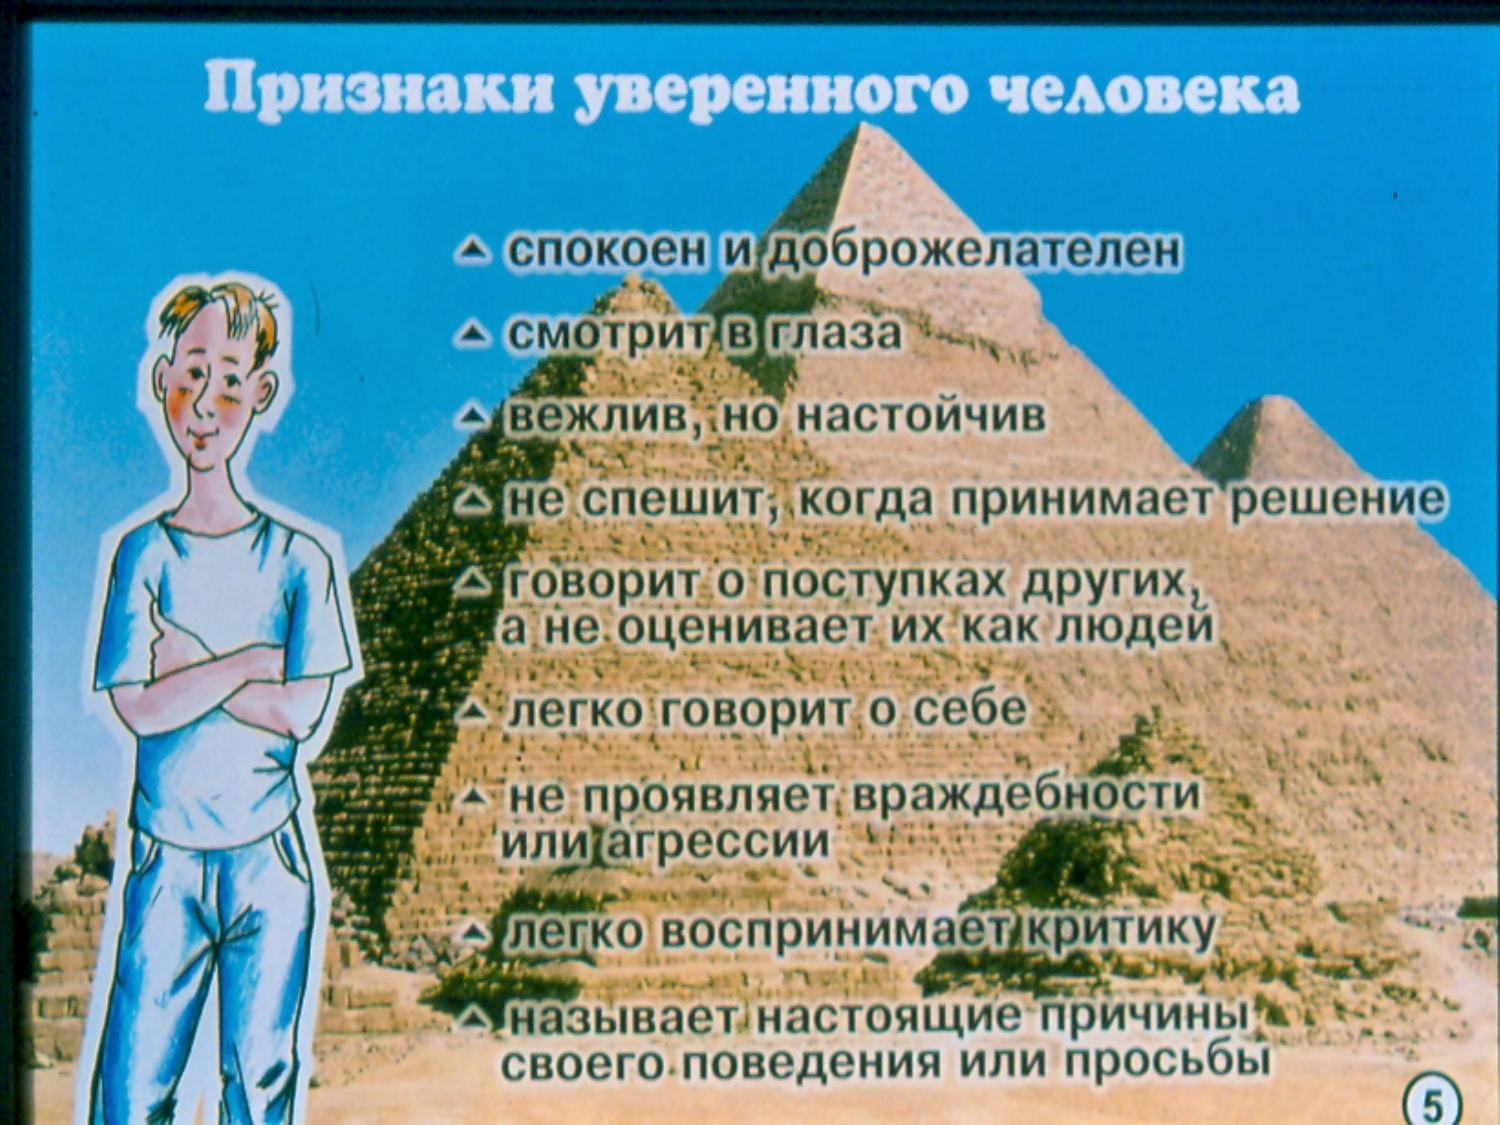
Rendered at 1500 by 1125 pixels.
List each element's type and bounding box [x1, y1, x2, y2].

list [0, 0, 1500, 1125]
